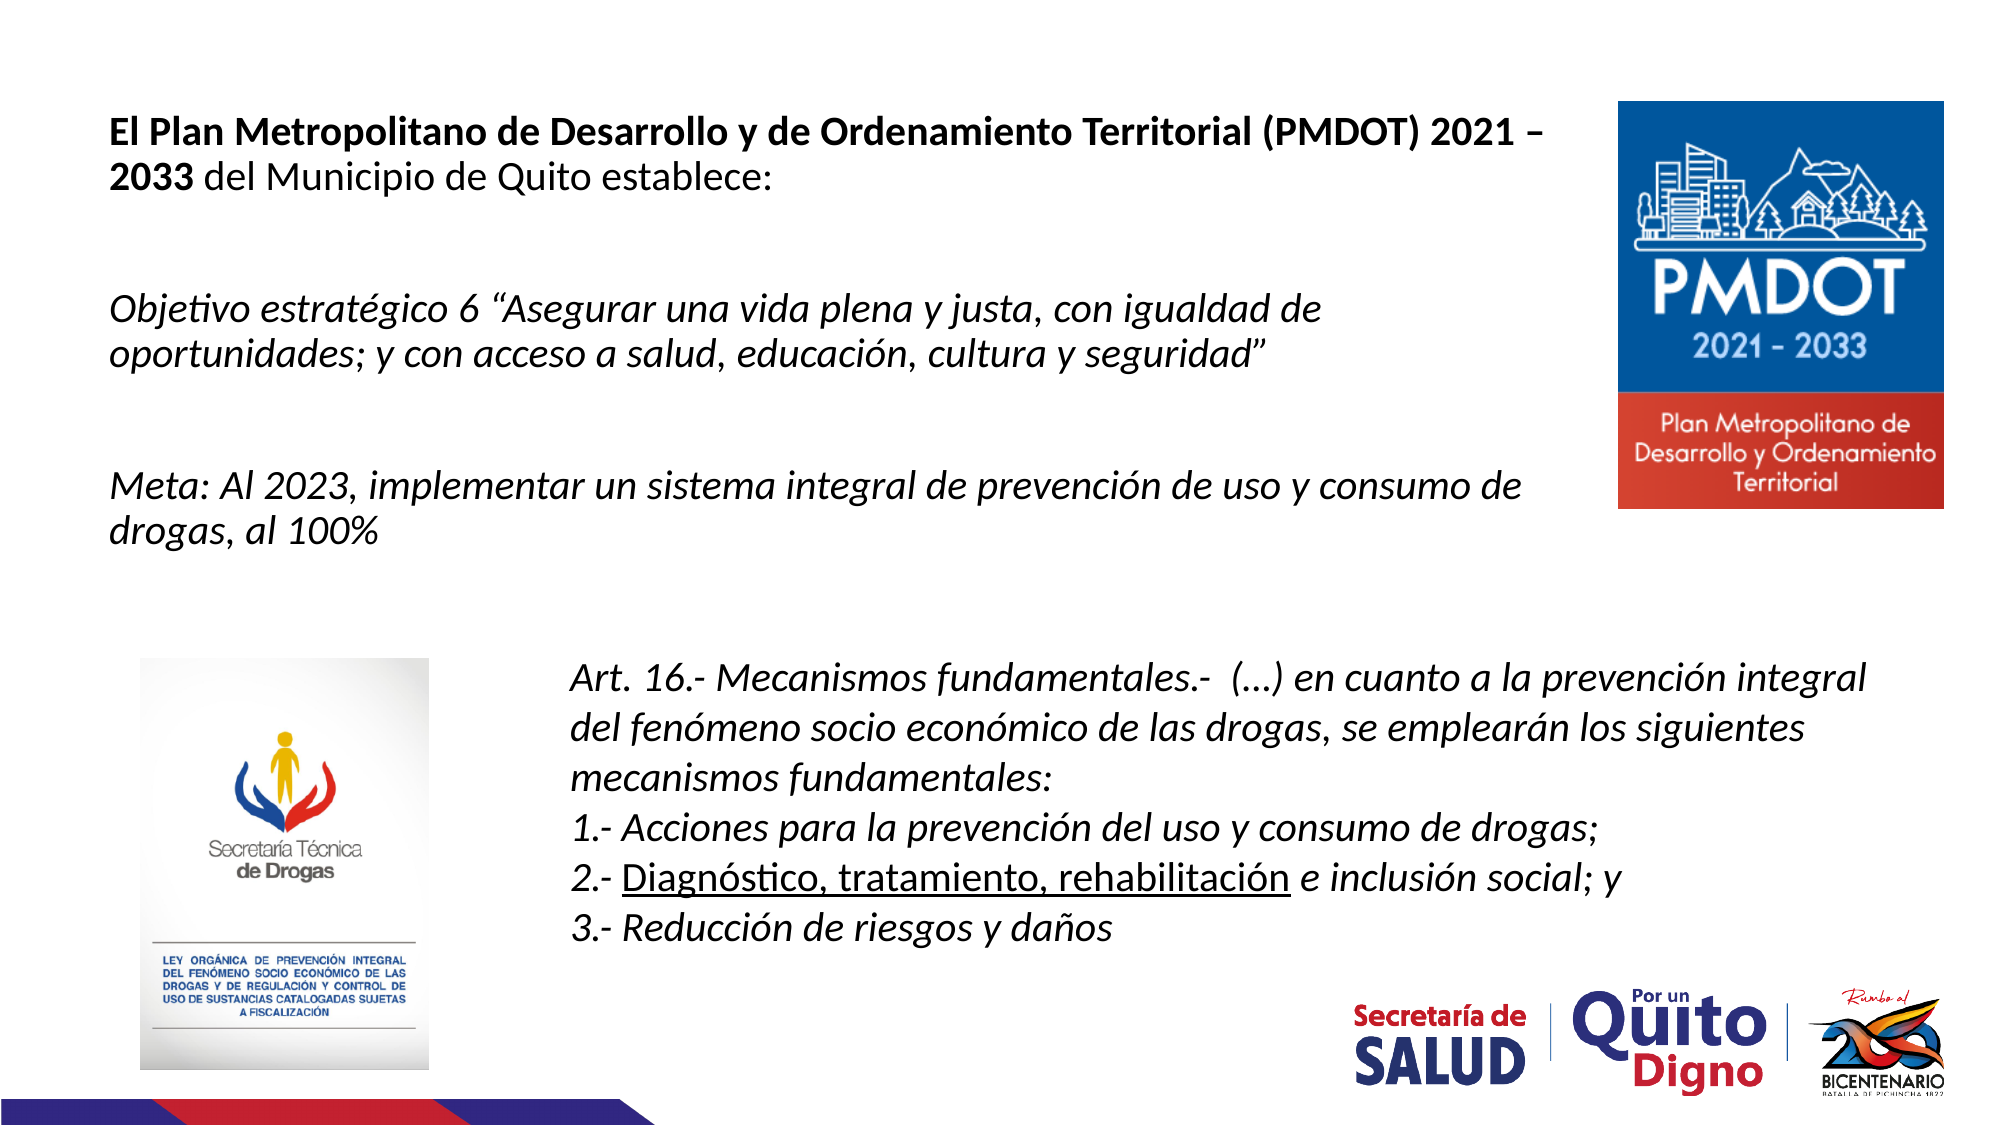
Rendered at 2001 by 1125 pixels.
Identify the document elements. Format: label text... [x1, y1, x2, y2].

subtitle El Plan Metropolitano de Desarrollo y de Ordenamiento Territorial (PMDOT) 2021 – 2033 del Municipio de Quito establece: Objetivo estratégico 6 “Asegurar una vida plena y justa, con igualdad de oportunidades; y con acceso a salud, educación, cultura y seguridad” Meta: Al 2023, implementar un sistema integral de prevención de uso y consumo de drogas, al 100% [94, 102, 1566, 721]
picture [0, 1099, 656, 1125]
picture [1354, 987, 1944, 1096]
text_box Art. 16.- Mecanismos fundamentales.- (…) en cuanto a la prevención integral del fenómeno socio económico de las drogas, se emplearán los siguientes mecanismos fundamentales: 1.- Acciones para la prevención del uso y consumo de drogas; 2.- Diagnóstico, tratamiento, rehabilitación e inclusión social; y 3.- Reducción de riesgos y daños [555, 642, 1887, 957]
picture [1618, 101, 1944, 509]
picture [140, 658, 429, 1070]
